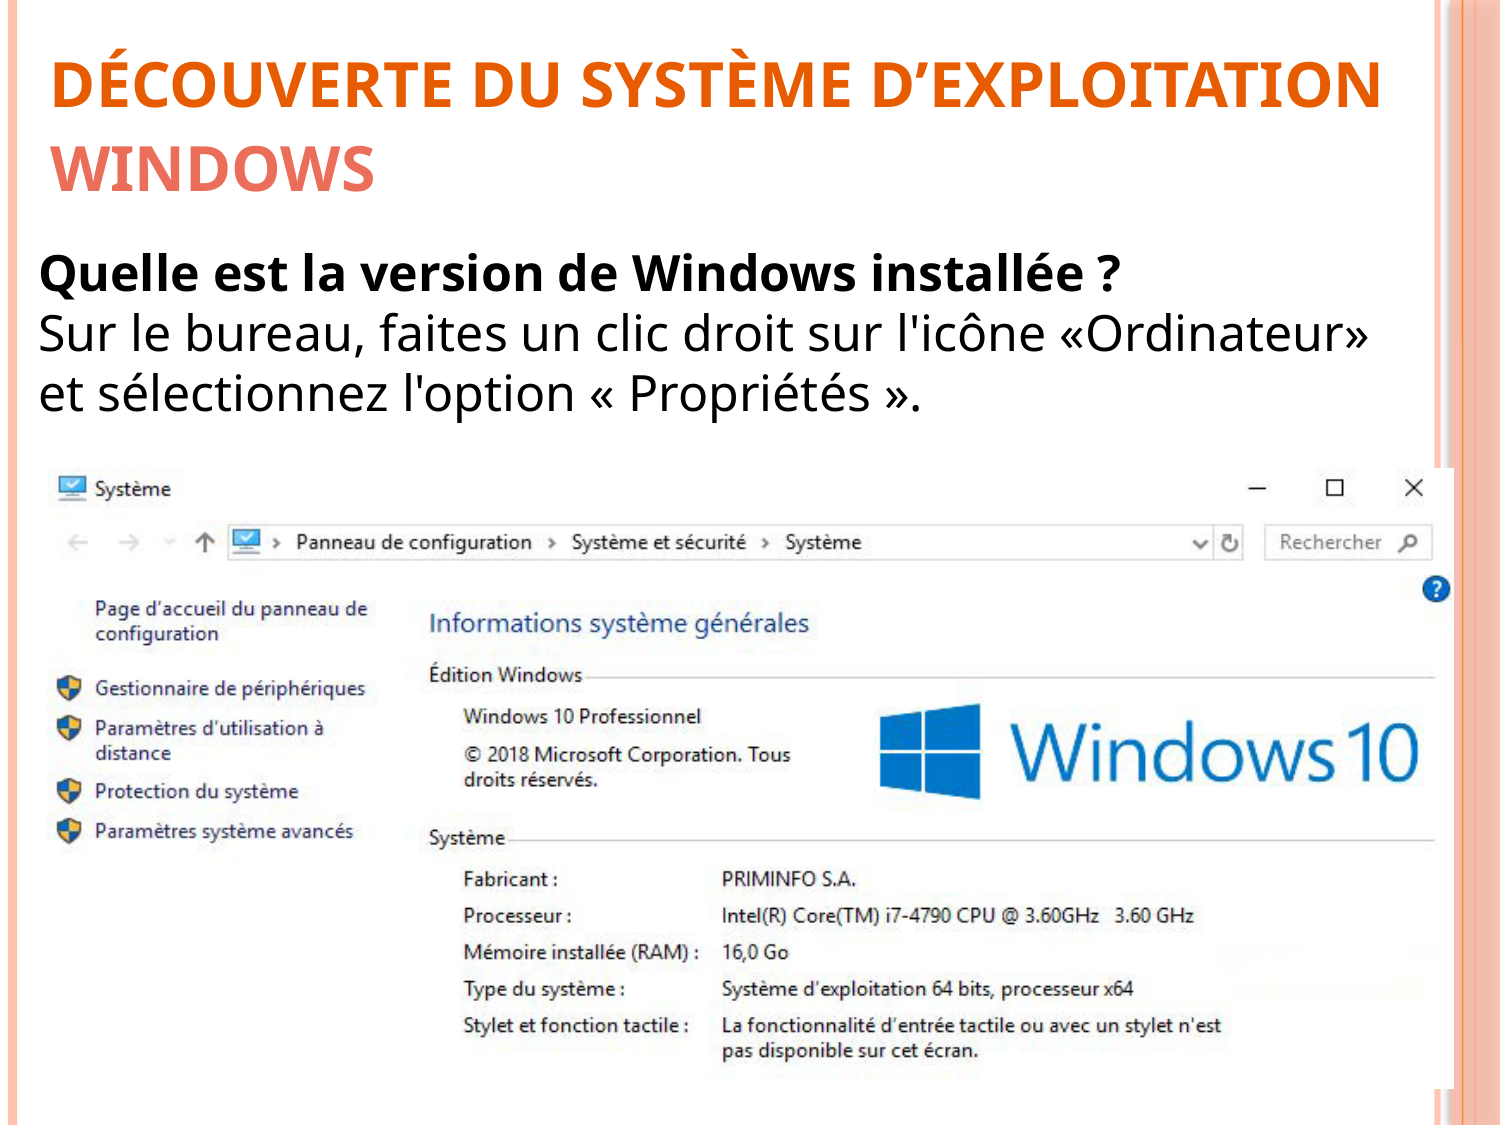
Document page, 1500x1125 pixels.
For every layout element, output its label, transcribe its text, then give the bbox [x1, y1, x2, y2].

text_box Quelle est la version de Windows installée ? Sur le bureau, faites un clic droit sur l'icône «Ordinateur» et sélectionnez l'option « Propriétés ». [23, 234, 1442, 490]
picture [47, 468, 1454, 1089]
title Windows [35, 127, 1261, 211]
text_box Découverte du système d’exploitation [35, 11, 1430, 127]
